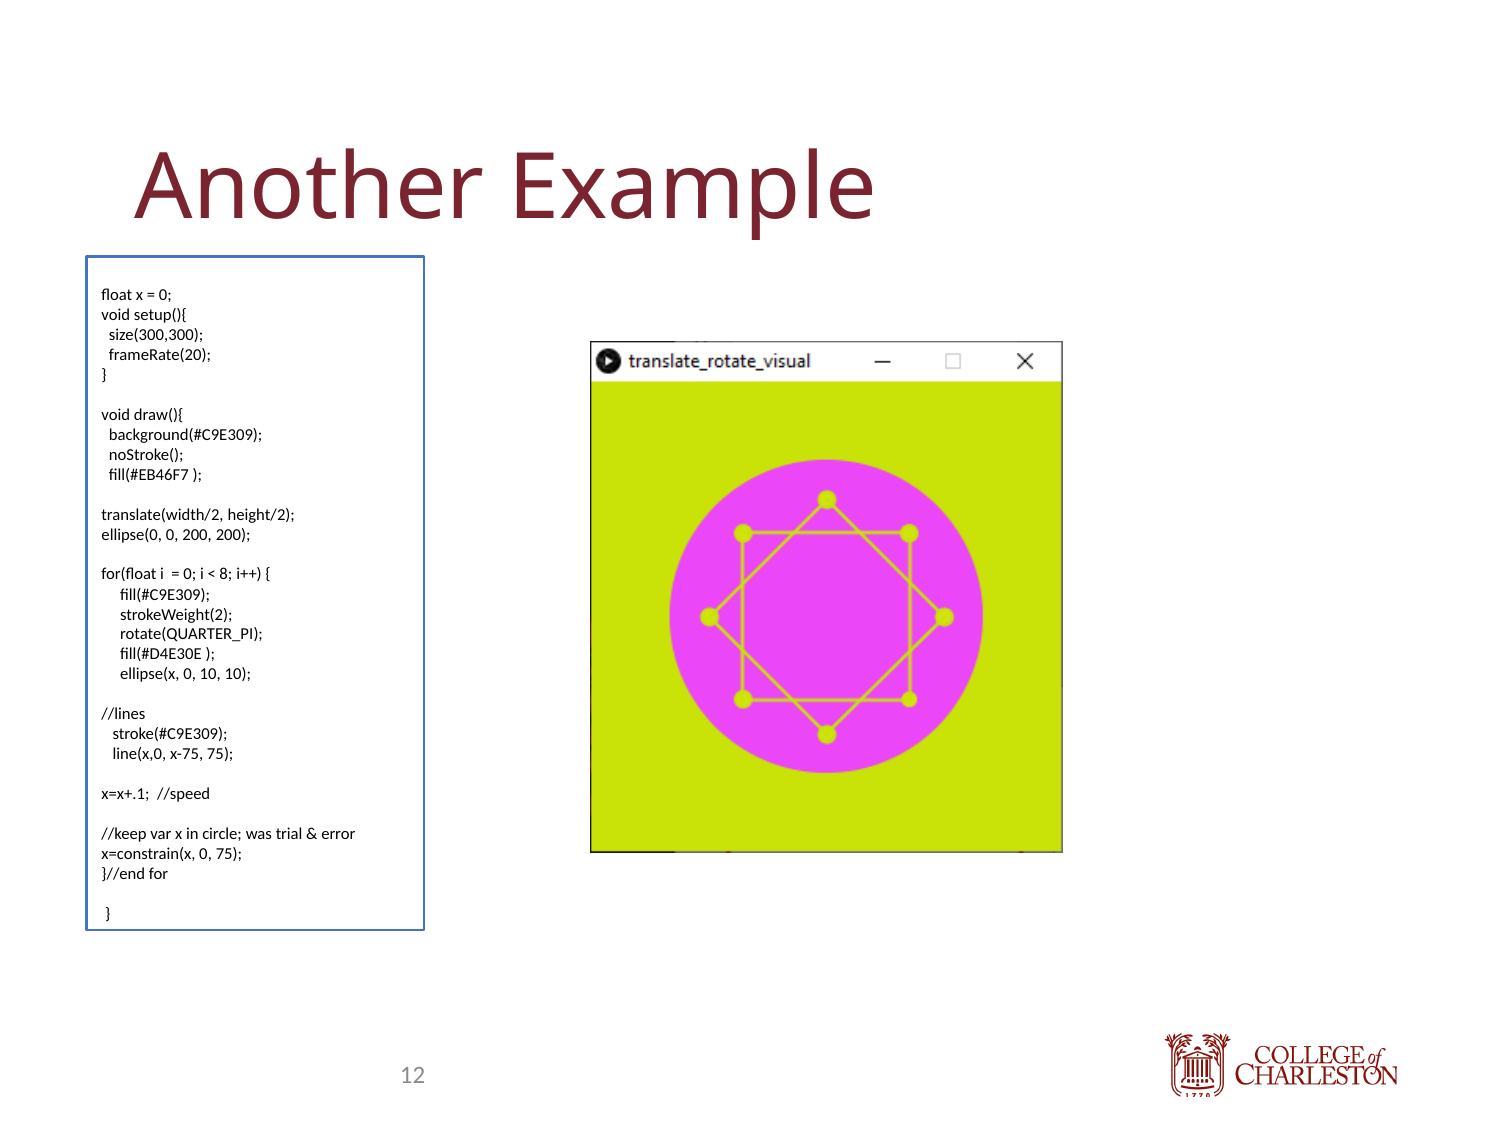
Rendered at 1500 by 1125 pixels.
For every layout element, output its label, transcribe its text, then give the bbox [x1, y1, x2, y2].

slide_number 12 [103, 1043, 441, 1104]
picture [590, 341, 1063, 853]
title Another Example [119, 107, 1414, 270]
text_box float x = 0; void setup(){ size(300,300); frameRate(20); } void draw(){ background(#C9E309); noStroke(); fill(#EB46F7 ); translate(width/2, height/2); ellipse(0, 0, 200, 200); for(float i = 0; i < 8; i++) { fill(#C9E309); strokeWeight(2); rotate(QUARTER_PI); fill(#D4E30E ); ellipse(x, 0, 10, 10); //lines stroke(#C9E309); line(x,0, x-75, 75); x=x+.1; //speed //keep var x in circle; was trial & error x=constrain(x, 0, 75); }//end for } [86, 256, 425, 931]
